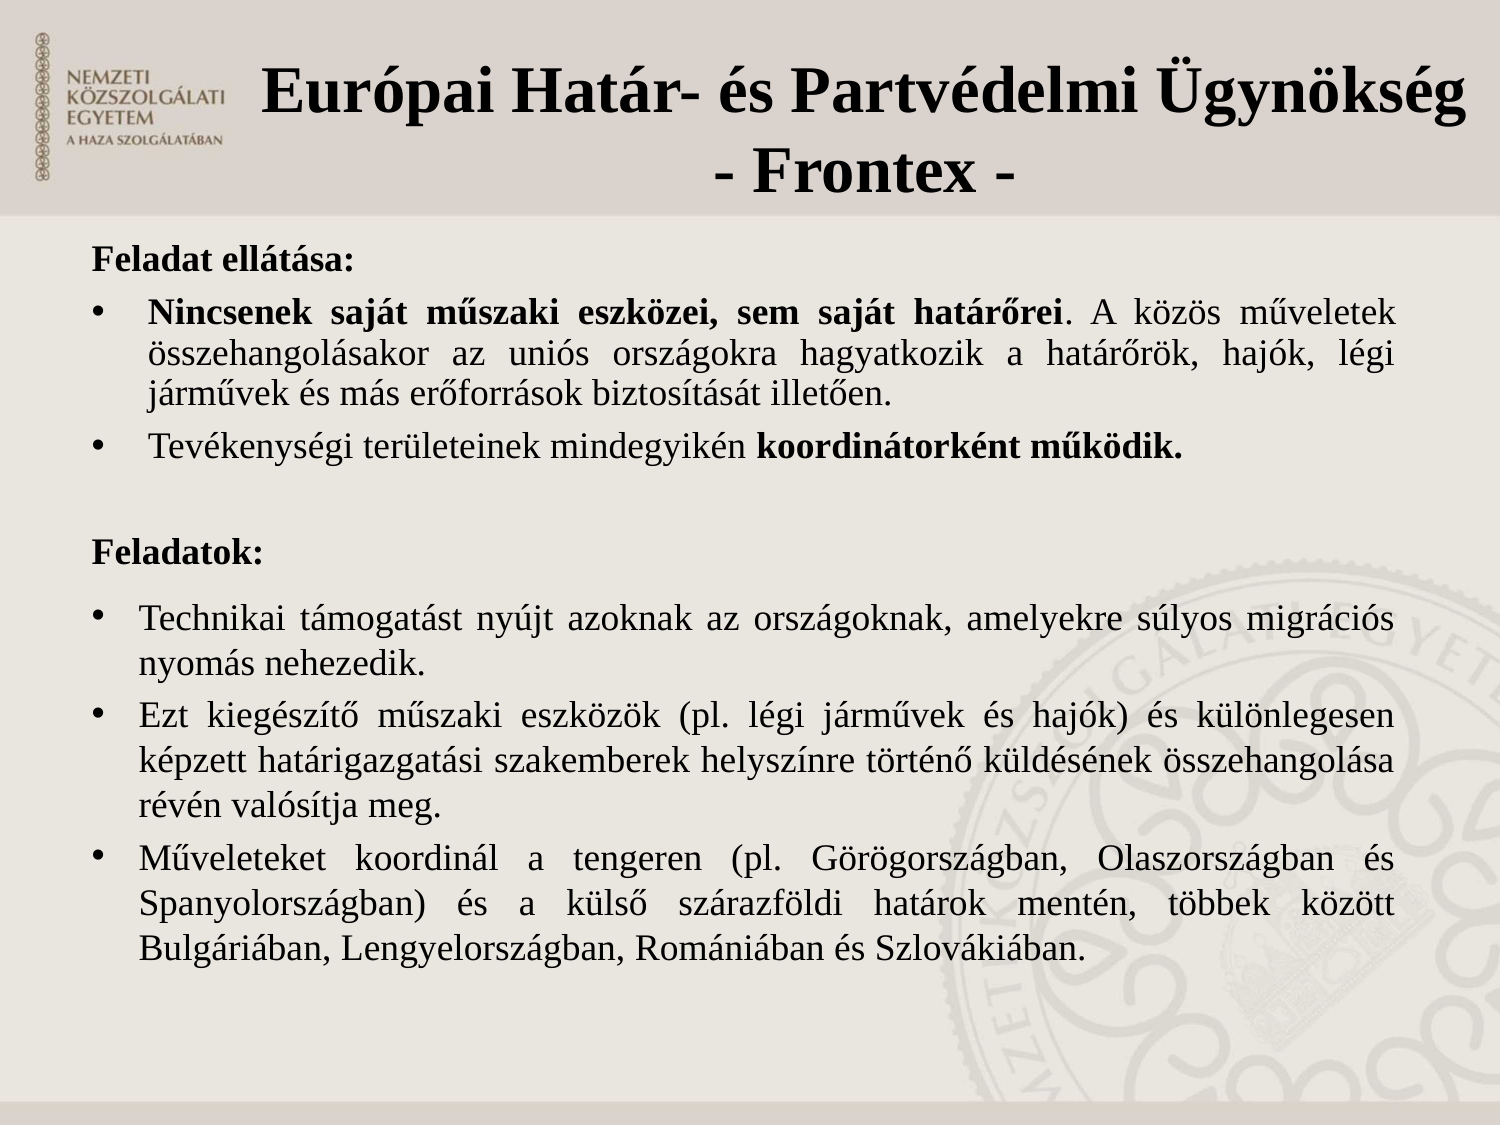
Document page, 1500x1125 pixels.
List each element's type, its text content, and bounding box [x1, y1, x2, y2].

text_box Feladat ellátása: Nincsenek saját műszaki eszközei, sem saját határőrei. A közös műveletek összehangolásakor az uniós országokra hagyatkozik a határőrök, hajók, légi járművek és más erőforrások biztosítását illetően. Tevékenységi területeinek mindegyikén koordinátorként működik. Feladatok: Technikai támogatást nyújt azoknak az országoknak, amelyekre súlyos migrációs nyomás nehezedik. Ezt kiegészítő műszaki eszközök (pl. légi járművek és hajók) és különlegesen képzett határigazgatási szakemberek helyszínre történő küldésének összehangolása révén valósítja meg. Műveleteket koordinál a tengeren (pl. Görögországban, Olaszországban és Spanyolországban) és a külső szárazföldi határok mentén, többek között Bulgáriában, Lengyelországban, Romániában és Szlovákiában. [76, 231, 1412, 1024]
text_box Európai Határ- és Partvédelmi Ügynökség - Frontex - [230, 42, 1500, 208]
picture [0, 0, 1500, 1125]
